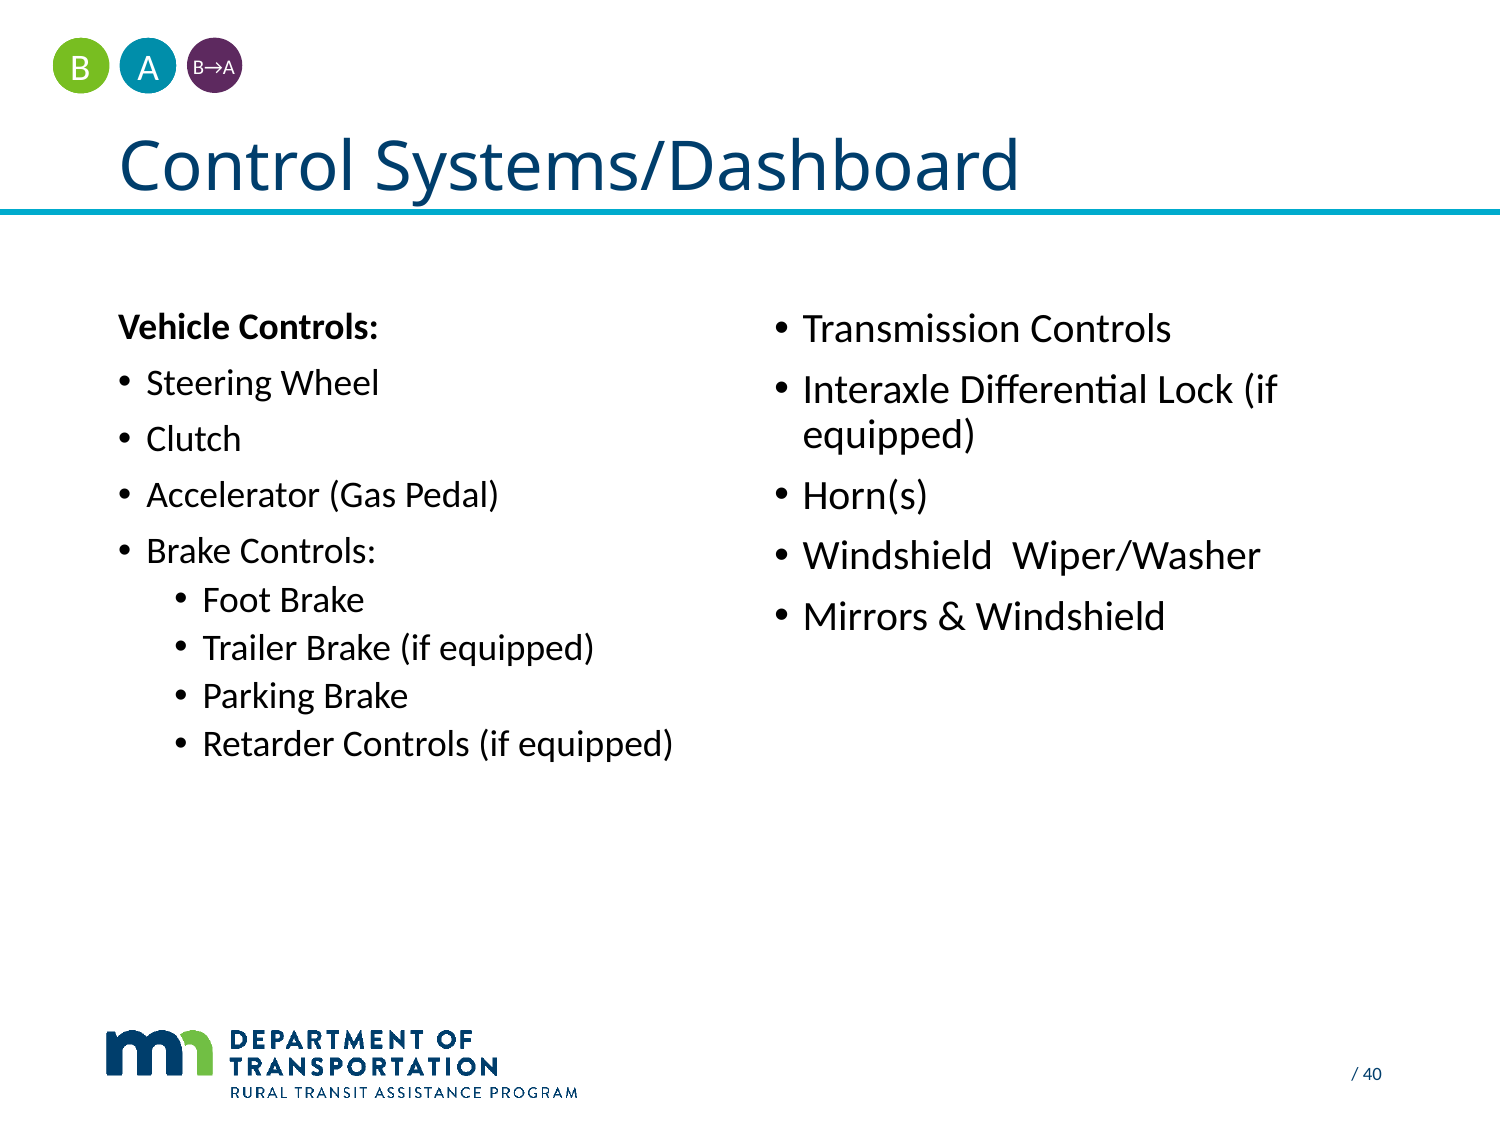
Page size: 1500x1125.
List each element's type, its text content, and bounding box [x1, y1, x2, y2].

text_box B [55, 35, 105, 96]
text_box [196, 86, 233, 93]
title Control Systems/Dashboard [103, 59, 1397, 278]
picture [75, 1005, 607, 1122]
text_box A [122, 35, 172, 96]
text_box [105, 52, 109, 79]
list Transmission Controls Interaxle Differential Lock (if equipped) Horn(s) Windshield Wiper/Washer Mirrors & Windshield [759, 299, 1397, 1014]
text_box B→A [177, 46, 261, 86]
text_box [194, 37, 235, 46]
slide_number / 40 [1059, 1042, 1397, 1103]
text_box [172, 51, 177, 80]
list Vehicle Controls: Steering Wheel Clutch Accelerator (Gas Pedal) Brake Controls: Foot Brake Trailer Brake (if equipped) Parking Brake Retarder Controls (if equipped) [103, 299, 741, 1014]
